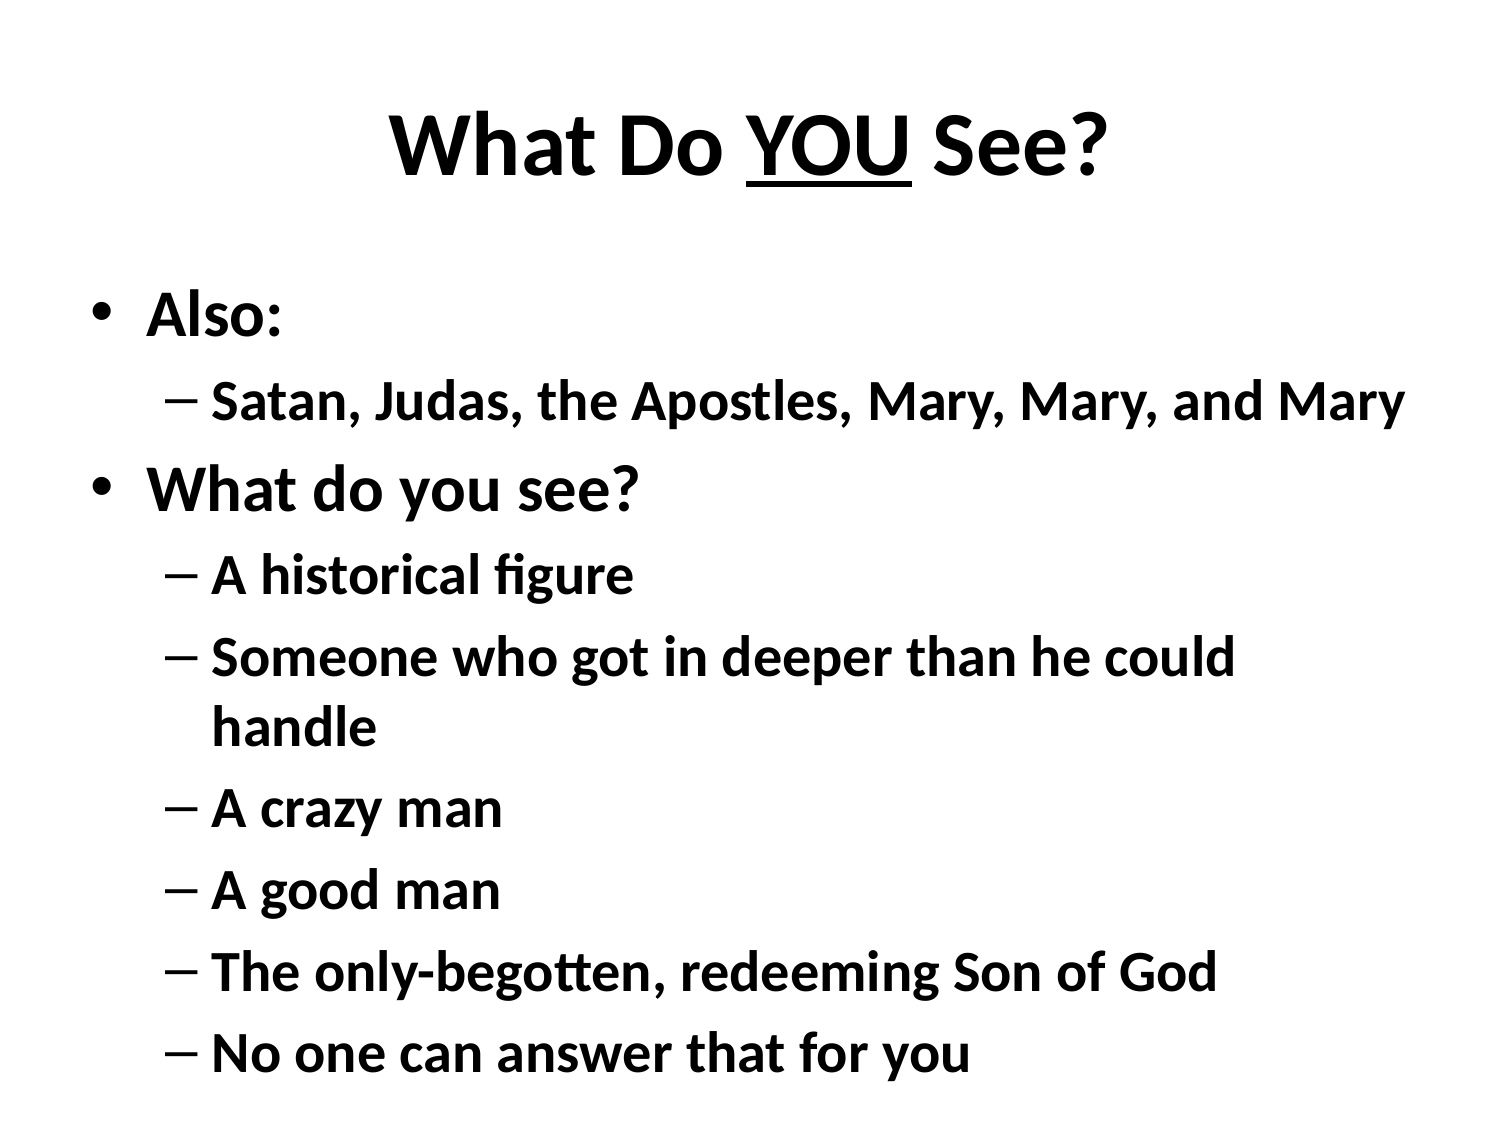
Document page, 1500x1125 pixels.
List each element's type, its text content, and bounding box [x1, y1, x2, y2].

list Also: Satan, Judas, the Apostles, Mary, Mary, and Mary What do you see? A historical figure Someone who got in deeper than he could handle A crazy man A good man The only-begotten, redeeming Son of God No one can answer that for you [75, 262, 1425, 1125]
title What Do YOU See? [75, 45, 1425, 233]
